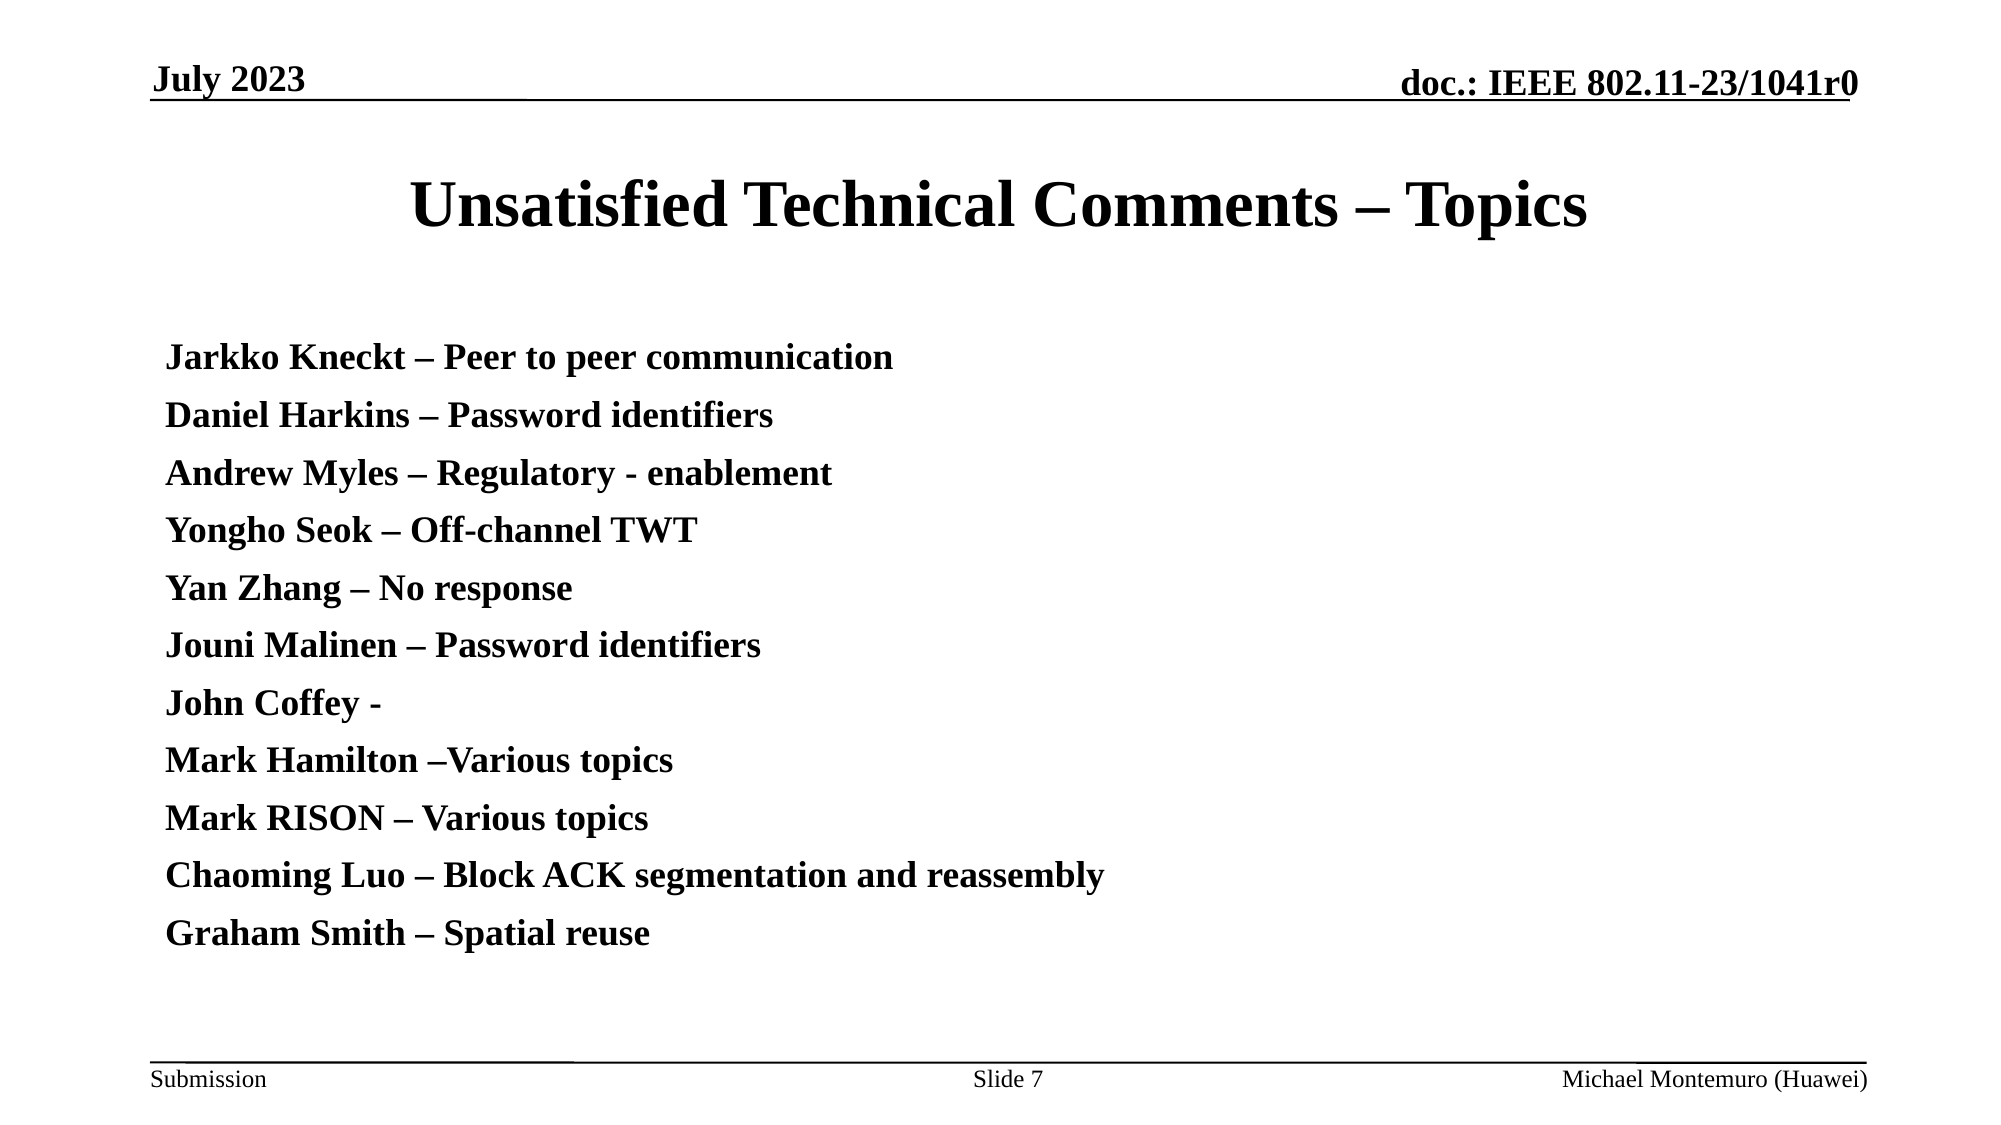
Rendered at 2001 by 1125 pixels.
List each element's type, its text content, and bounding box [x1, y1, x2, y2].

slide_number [152, 54, 563, 100]
list Jarkko Kneckt – Peer to peer communication Daniel Harkins – Password identifiers Andrew Myles – Regulatory - enablement Yongho Seok – Off-channel TWT Yan Zhang – No response Jouni Malinen – Password identifiers John Coffey - Mark Hamilton –Various topics Mark RISON – Various topics Chaoming Luo – Block ACK segmentation and reassembly Graham Smith – Spatial reuse [149, 324, 1850, 1000]
footer Michael Montemuro (Huawei) [1171, 1061, 1869, 1093]
slide_number Slide 7 [950, 1061, 1067, 1123]
title Unsatisfied Technical Comments – Topics [149, 112, 1850, 288]
